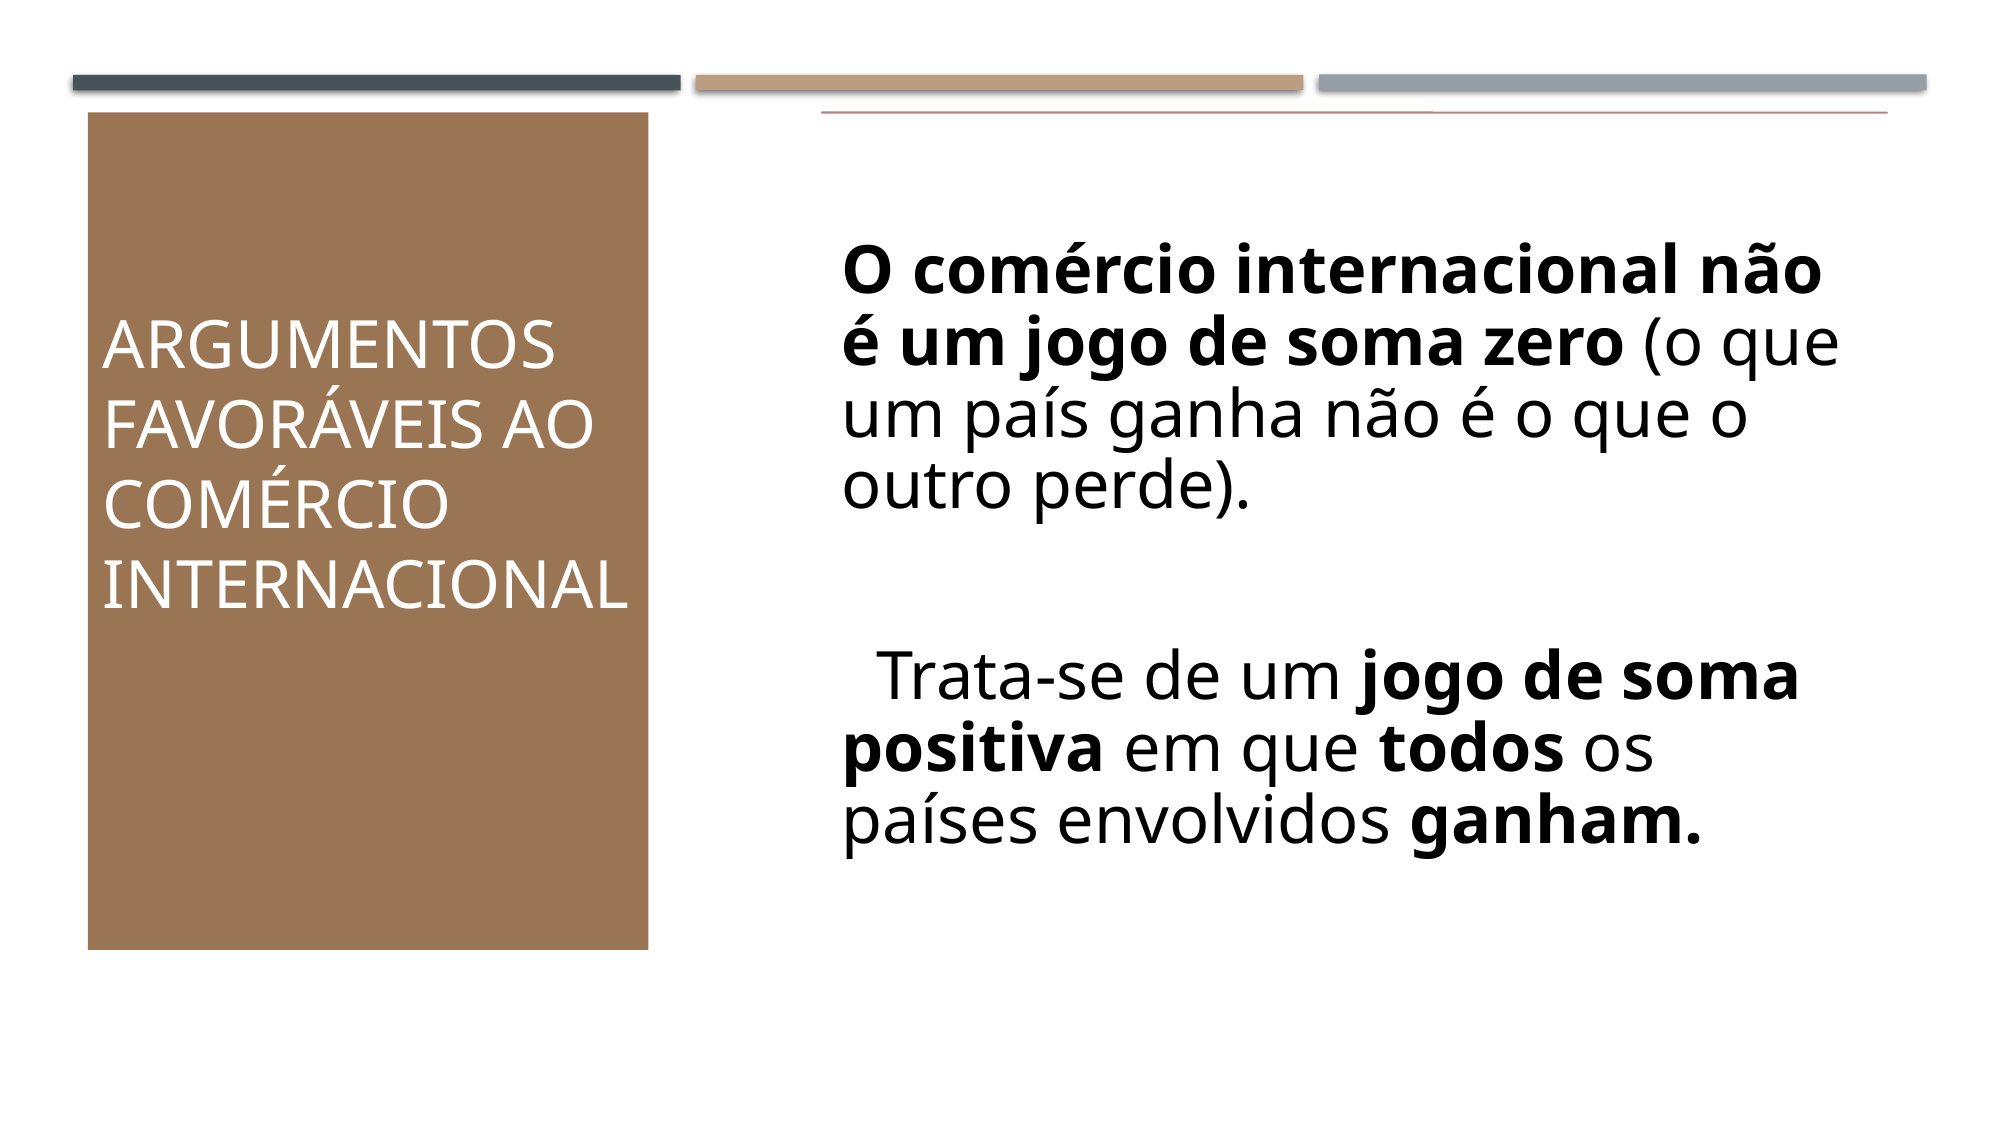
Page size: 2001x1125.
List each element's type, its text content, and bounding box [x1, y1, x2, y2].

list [821, 111, 1888, 951]
title Argumentos favoráveis ao Comércio Internacional [87, 112, 649, 950]
